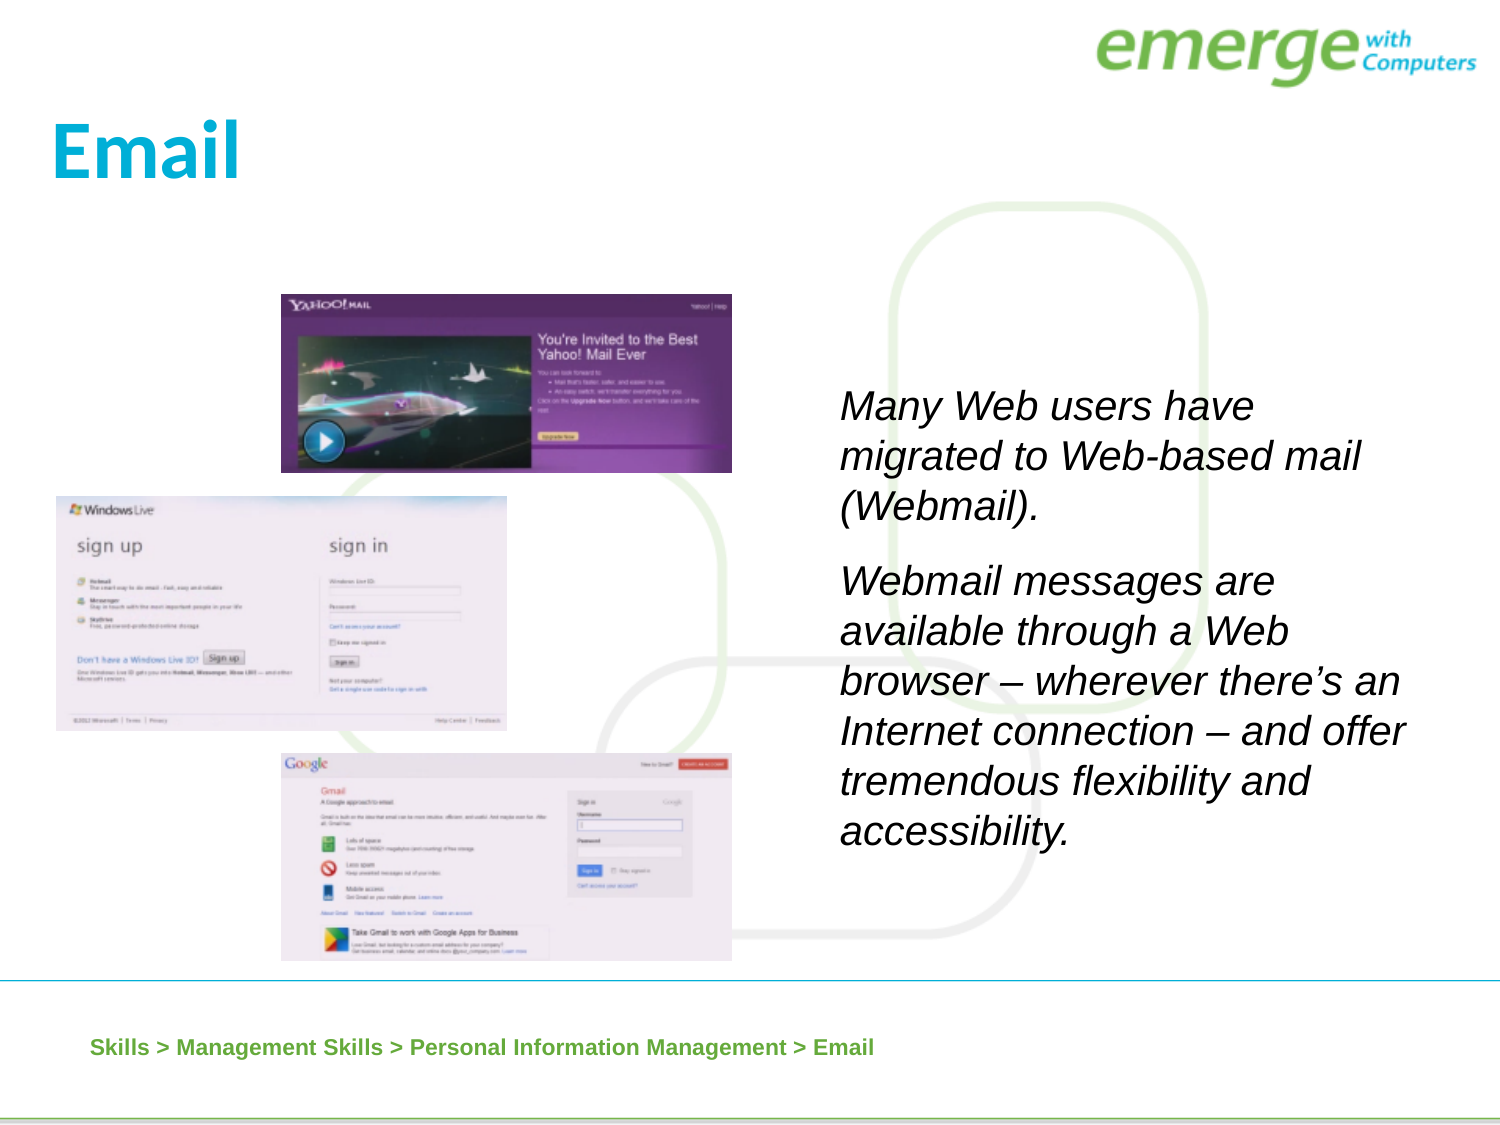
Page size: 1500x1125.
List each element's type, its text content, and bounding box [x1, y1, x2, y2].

picture [1074, 0, 1500, 87]
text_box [56, 294, 732, 961]
picture [0, 982, 1500, 1125]
picture [24, 213, 1500, 979]
text_box Many Web users have migrated to Web-based mail (Webmail). Webmail messages are available through a Web browser – wherever there’s an Internet connection – and offer tremendous flexibility and accessibility. [824, 371, 1425, 885]
text_box Email [0, 87, 1500, 213]
text_box Skills > Management Skills > Personal Information Management > Email [74, 1025, 1500, 1075]
